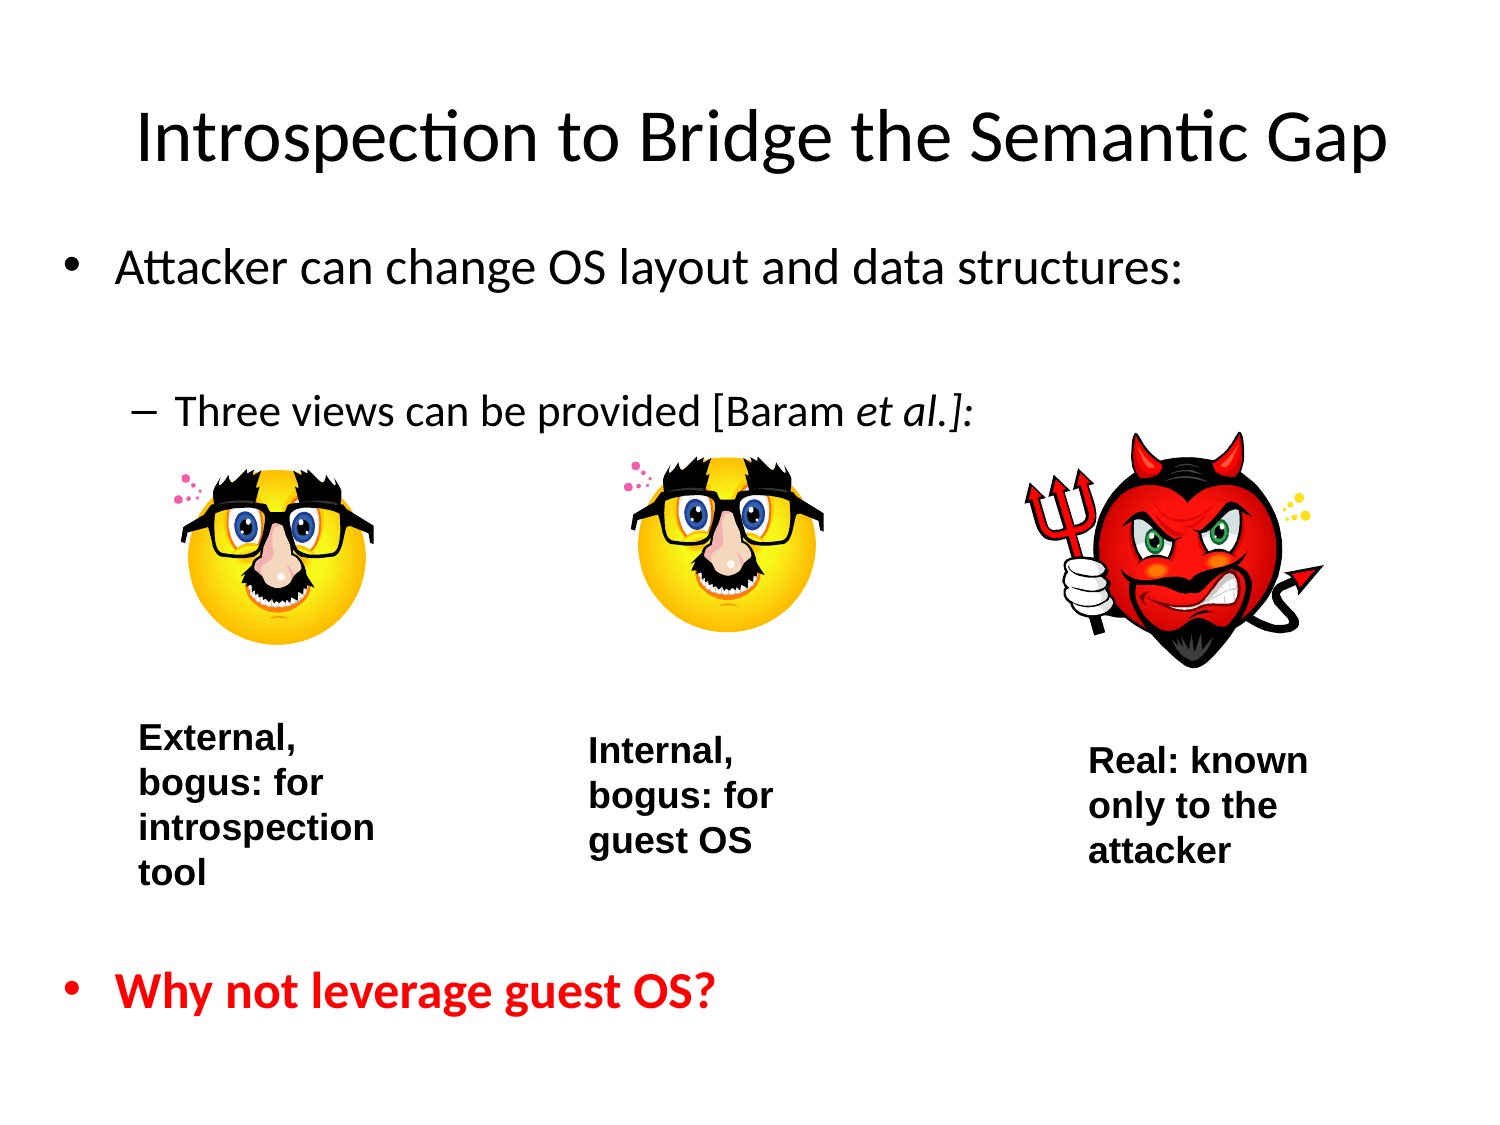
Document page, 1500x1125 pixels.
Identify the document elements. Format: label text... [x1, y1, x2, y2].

text_box Real: known only to the attacker [1073, 728, 1361, 879]
text_box Internal, bogus: for guest OS [573, 718, 861, 868]
picture [623, 455, 825, 634]
text_box External, bogus: for introspection tool [123, 705, 411, 901]
list Attacker can change OS layout and data structures: Three views can be provided [Baram et al.]: Why not leverage guest OS? [47, 224, 1475, 1030]
title Introspection to Bridge the Semantic Gap [50, 37, 1475, 224]
picture [1023, 430, 1326, 670]
picture [173, 467, 375, 646]
